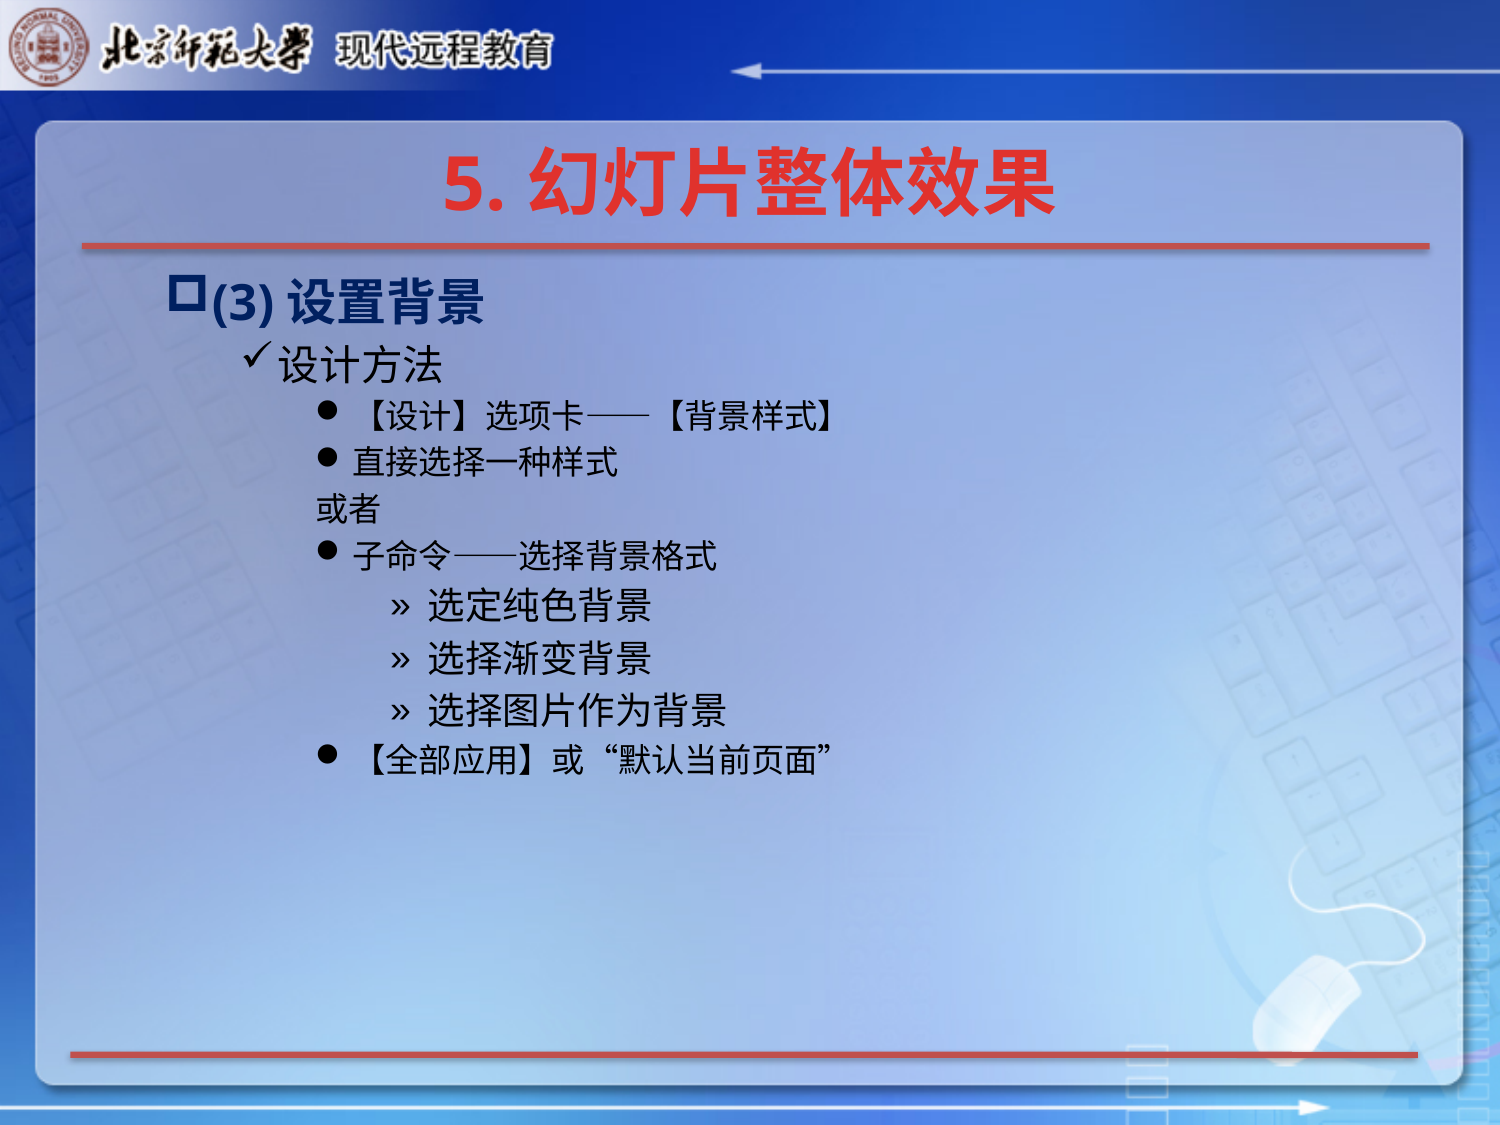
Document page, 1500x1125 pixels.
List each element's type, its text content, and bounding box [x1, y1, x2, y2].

list (3)设置背景 设计方法 【设计】选项卡——【背景样式】 直接选择一种样式 或者 子命令——选择背景格式 选定纯色背景 选择渐变背景 选择图片作为背景 【全部应用】或“默认当前页面” [75, 262, 1425, 1043]
title 5.幻灯片整体效果 [75, 128, 1425, 233]
picture [0, 0, 1500, 1125]
